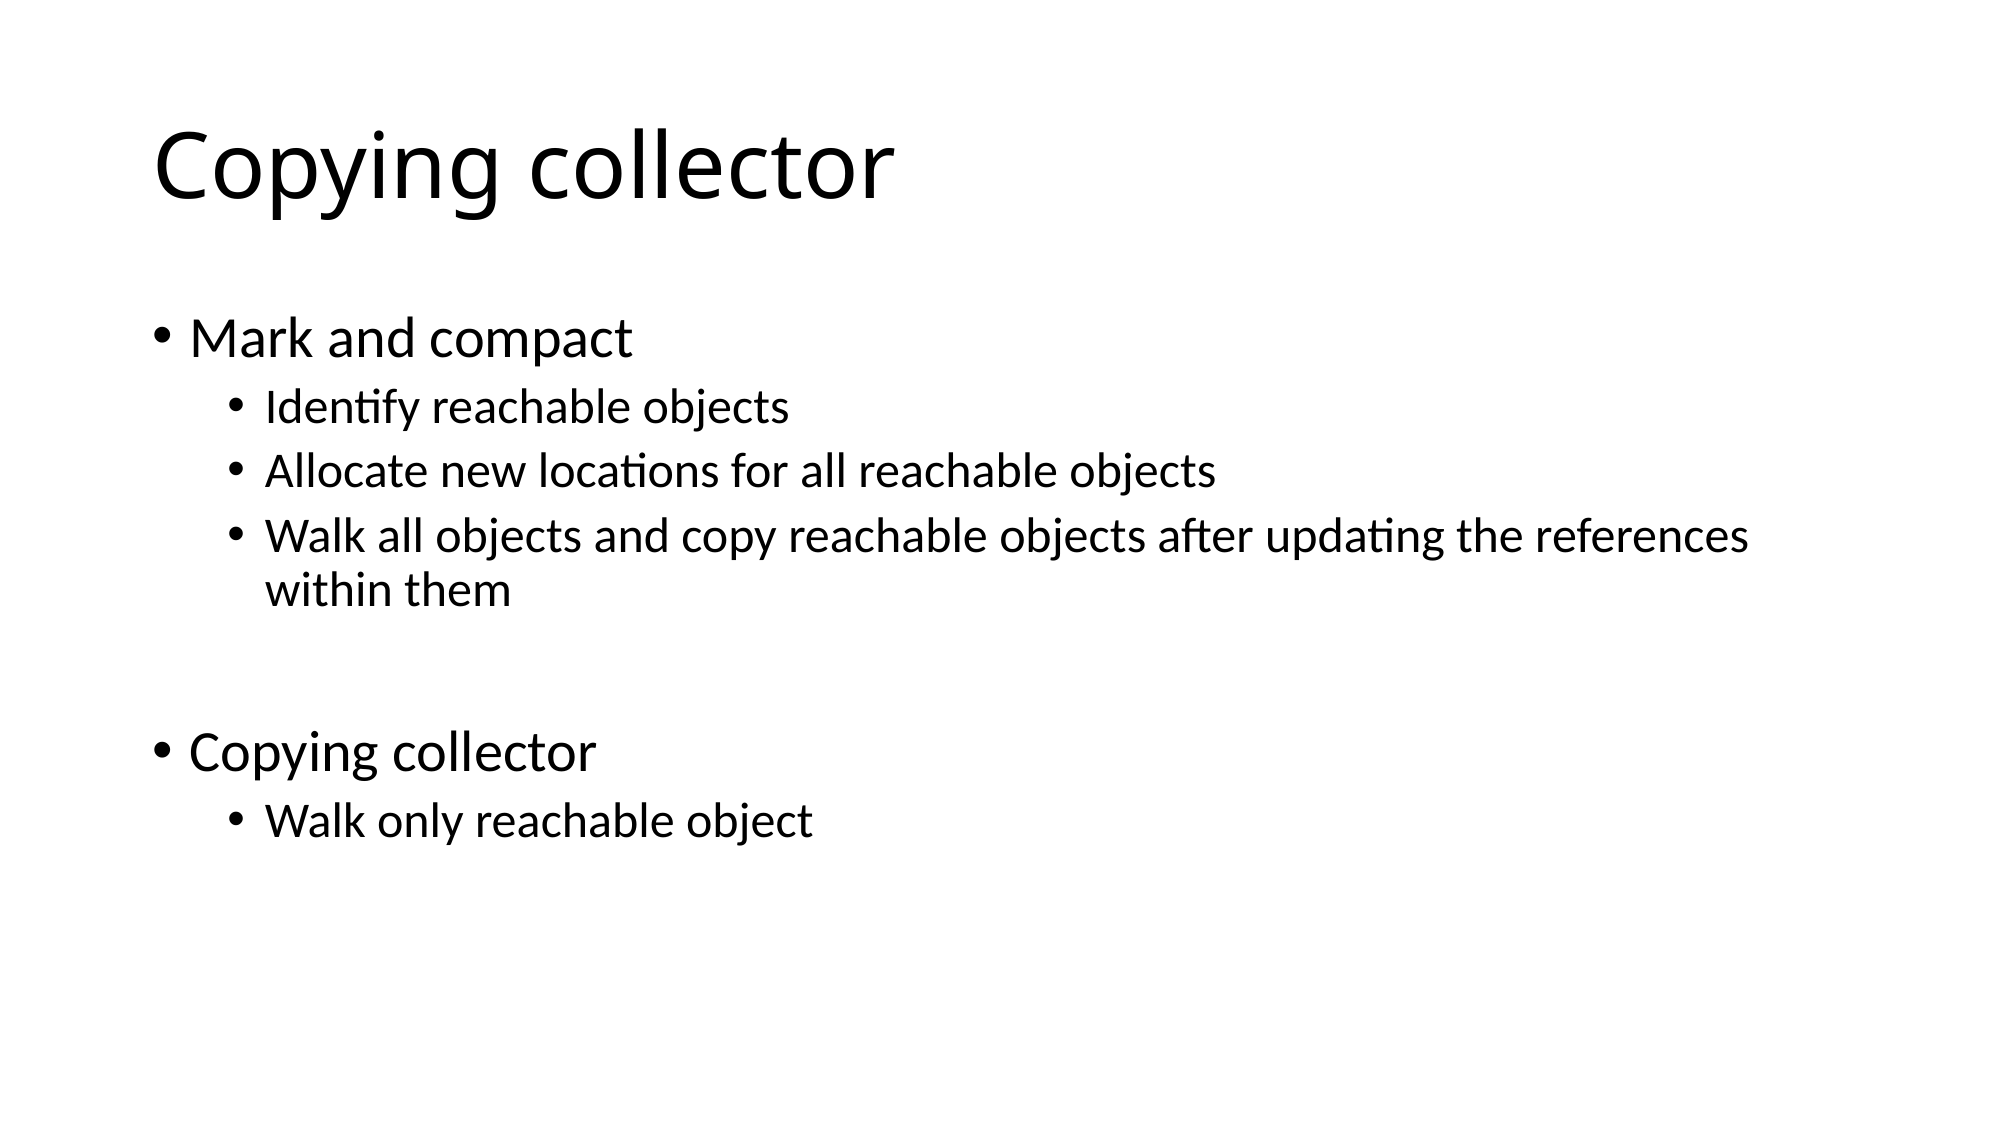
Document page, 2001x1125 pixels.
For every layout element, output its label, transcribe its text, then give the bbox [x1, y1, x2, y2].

title Copying collector [137, 59, 1863, 278]
list Mark and compact Identify reachable objects Allocate new locations for all reachable objects Walk all objects and copy reachable objects after updating the references within them Copying collector Walk only reachable object [137, 299, 1863, 1014]
